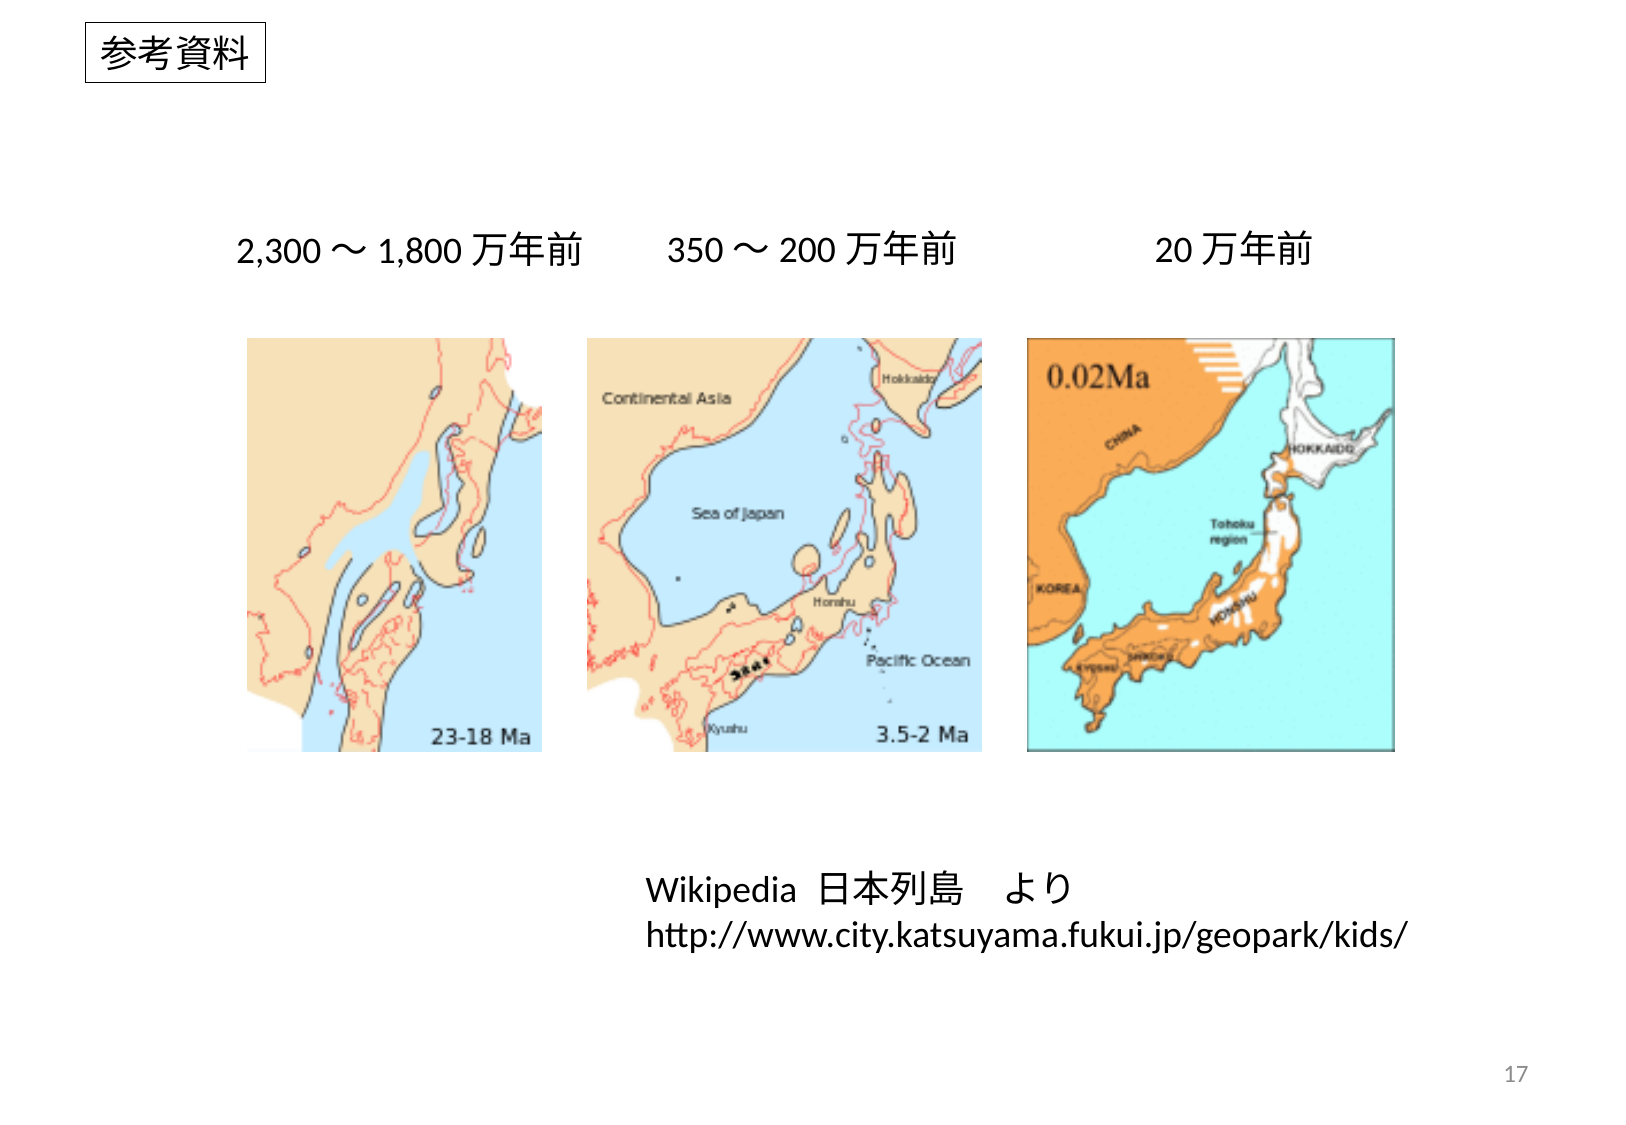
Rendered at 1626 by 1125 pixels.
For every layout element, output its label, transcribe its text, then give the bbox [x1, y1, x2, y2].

text_box 350～200万年前 [651, 217, 973, 278]
text_box 20万年前 [1139, 217, 1329, 278]
slide_number 17 [1164, 1042, 1544, 1103]
text_box 2,300～1,800万年前 [221, 218, 599, 279]
text_box 参考資料 [85, 22, 266, 83]
picture [247, 337, 542, 752]
text_box Wikipedia 日本列島 より http://www.city.katsuyama.fukui.jp/geopark/kids/ [630, 857, 1424, 963]
picture [1027, 337, 1395, 752]
picture [586, 337, 983, 752]
